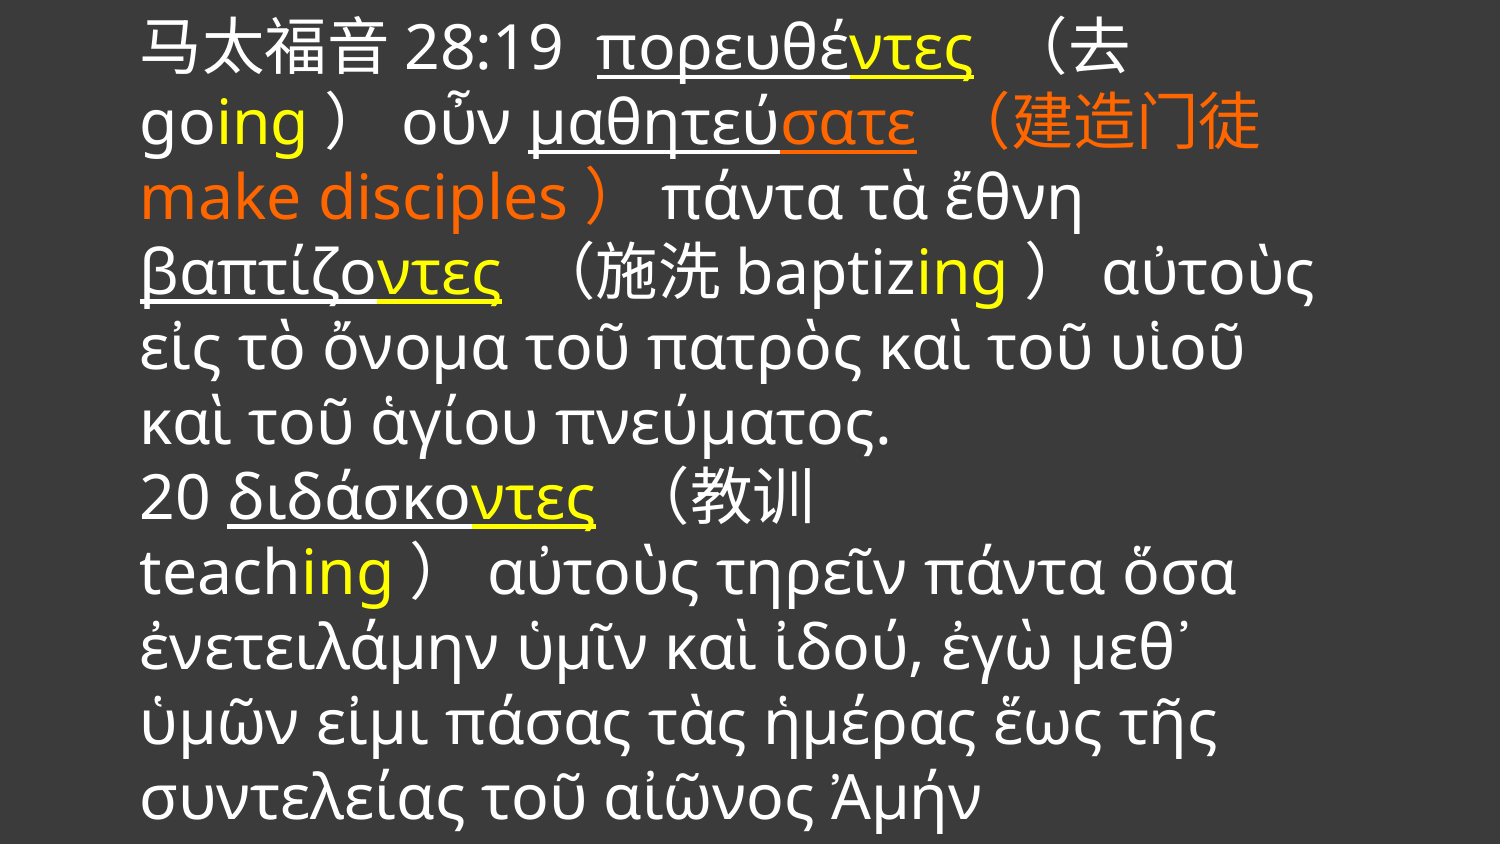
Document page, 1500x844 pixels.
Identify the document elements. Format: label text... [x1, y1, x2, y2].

text_box 马太福音28:19 πορευθέντες （去going）οὖν μαθητεύσατε （建造门徒make disciples）πάντα τὰ ἔθνη βαπτίζοντες （施洗baptizing）αὐτοὺς εἰς τὸ ὄνομα τοῦ πατρὸς καὶ τοῦ υἱοῦ καὶ τοῦ ἁγίου πνεύματος. 20 διδάσκοντες （教训teaching）αὐτοὺς τηρεῖν πάντα ὅσα ἐνετειλάμην ὑμῖν καὶ ἰδού, ἐγὼ μεθ᾽ ὑμῶν εἰμι πάσας τὰς ἡμέρας ἕως τῆς συντελείας τοῦ αἰῶνος Ἀμήν [124, 0, 1367, 840]
